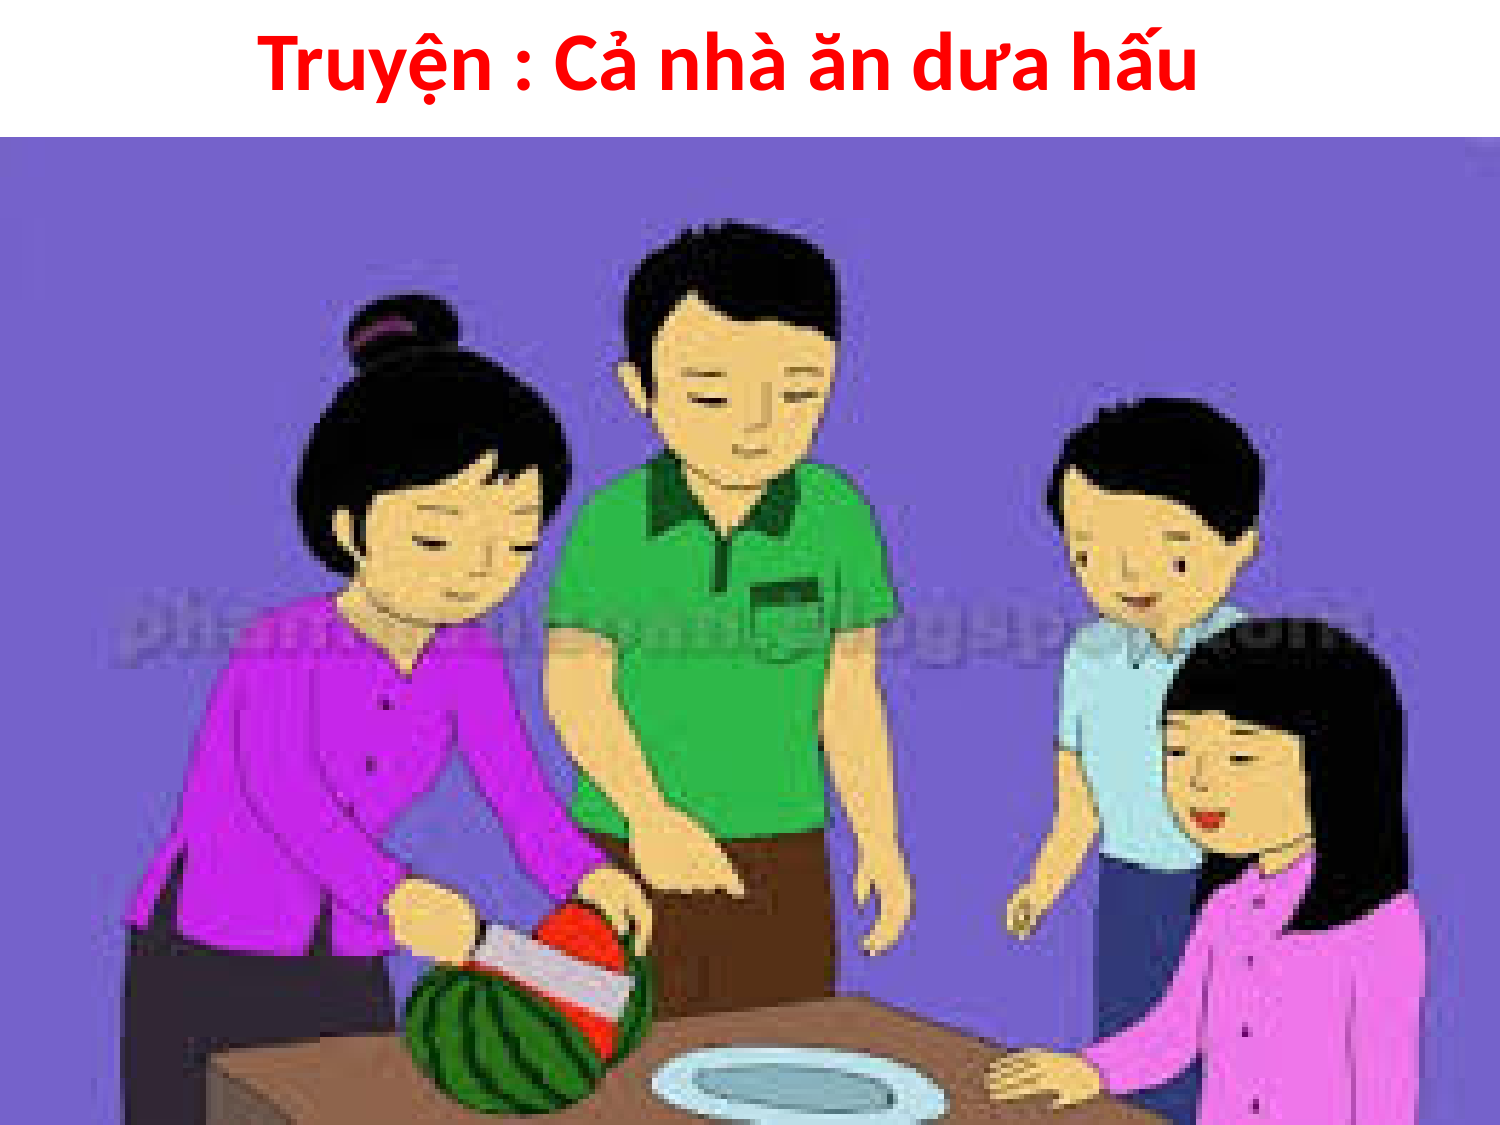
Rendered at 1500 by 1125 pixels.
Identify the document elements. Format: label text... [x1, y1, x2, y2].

picture [0, 137, 1500, 1125]
text_box Truyện : Cả nhà ăn dưa hấu [242, 0, 1235, 115]
